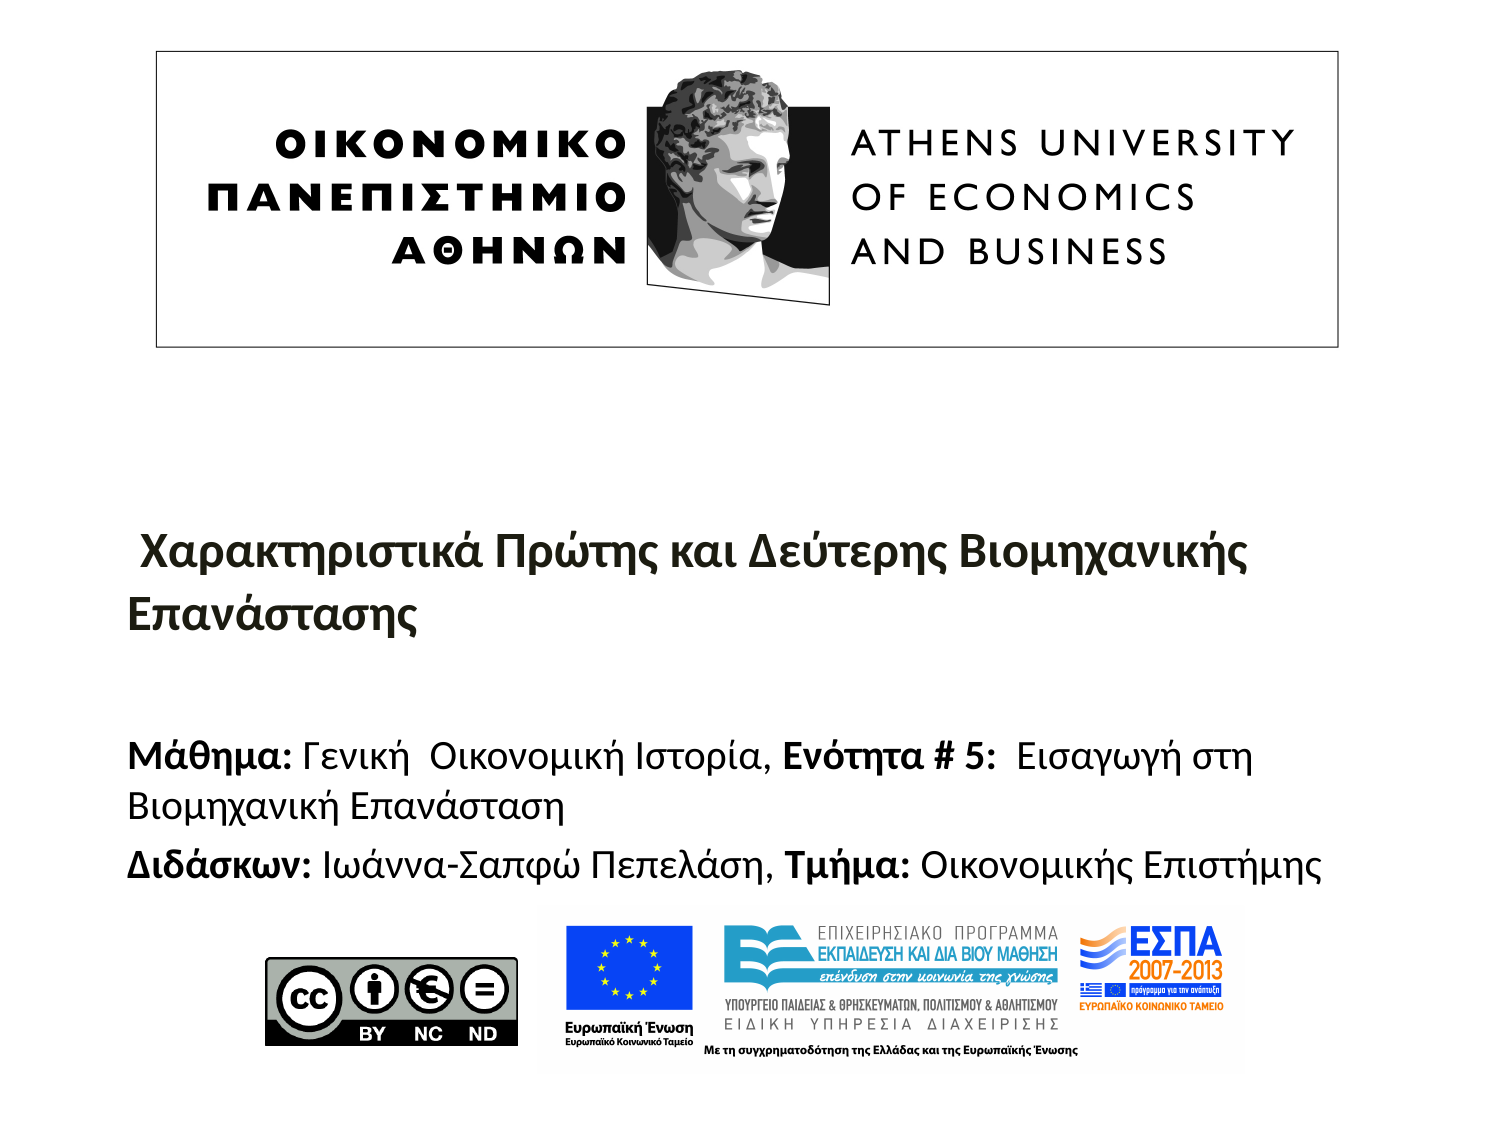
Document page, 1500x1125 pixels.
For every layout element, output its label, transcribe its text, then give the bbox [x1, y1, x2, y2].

title Χαρακτηριστικά Πρώτης και Δεύτερης Βιομηχανικής Επανάστασης [112, 468, 1388, 706]
picture [265, 957, 518, 1046]
picture [147, 42, 1347, 356]
picture [537, 904, 1245, 1074]
list Μάθημα: Γενική Οικονομική Ιστορία, Ενότητα # 5: Εισαγωγή στη Βιομηχανική Επανάσταση Διδάσκων: Ιωάννα-Σαπφώ Πεπελάση, Τμήμα: Οικονομικής Επιστήμης [112, 706, 1388, 953]
